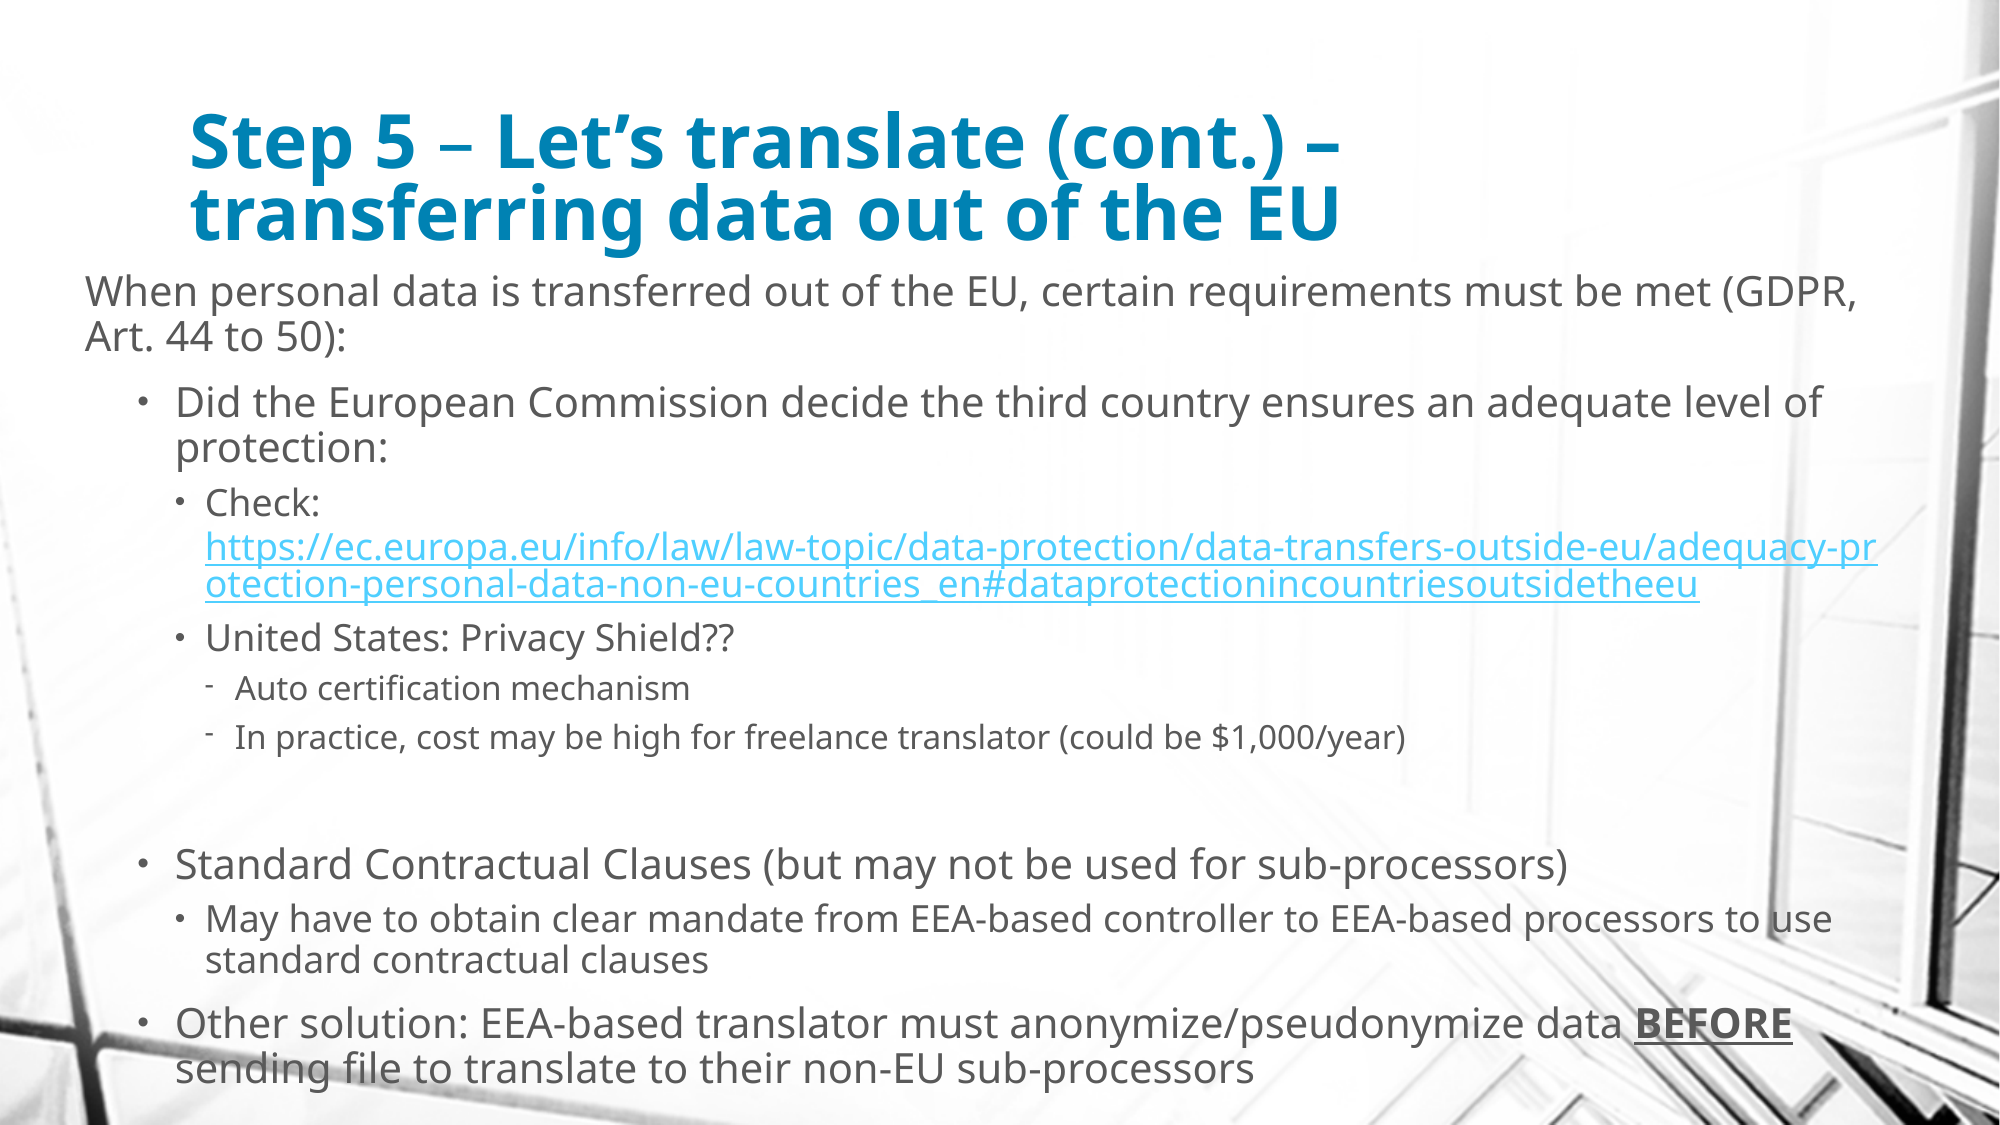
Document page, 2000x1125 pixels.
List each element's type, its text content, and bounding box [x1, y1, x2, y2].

title Step 5 – Let’s translate (cont.) – transferring data out of the EU [174, 87, 1813, 262]
list When personal data is transferred out of the EU, certain requirements must be met (GDPR, Art. 44 to 50): Did the European Commission decide the third country ensures an adequate level of protection: Check: https://ec.europa.eu/info/law/law-topic/data-protection/data-transfers-outside-eu/adequacy-protection-personal-data-non-eu-countries_en#dataprotectionincountriesoutsidetheeu United States: Privacy Shield?? Auto certification mechanism In practice, cost may be high for freelance translator (could be $1,000/year) Standard Contractual Clauses (but may not be used for sub-processors) May have to obtain clear mandate from EEA-based controller to EEA-based processors to use standard contractual clauses Other solution: EEA-based translator must anonymize/pseudonymize data BEFORE sending file to translate to their non-EU sub-processors [62, 262, 1913, 1075]
picture [0, 0, 2000, 1125]
